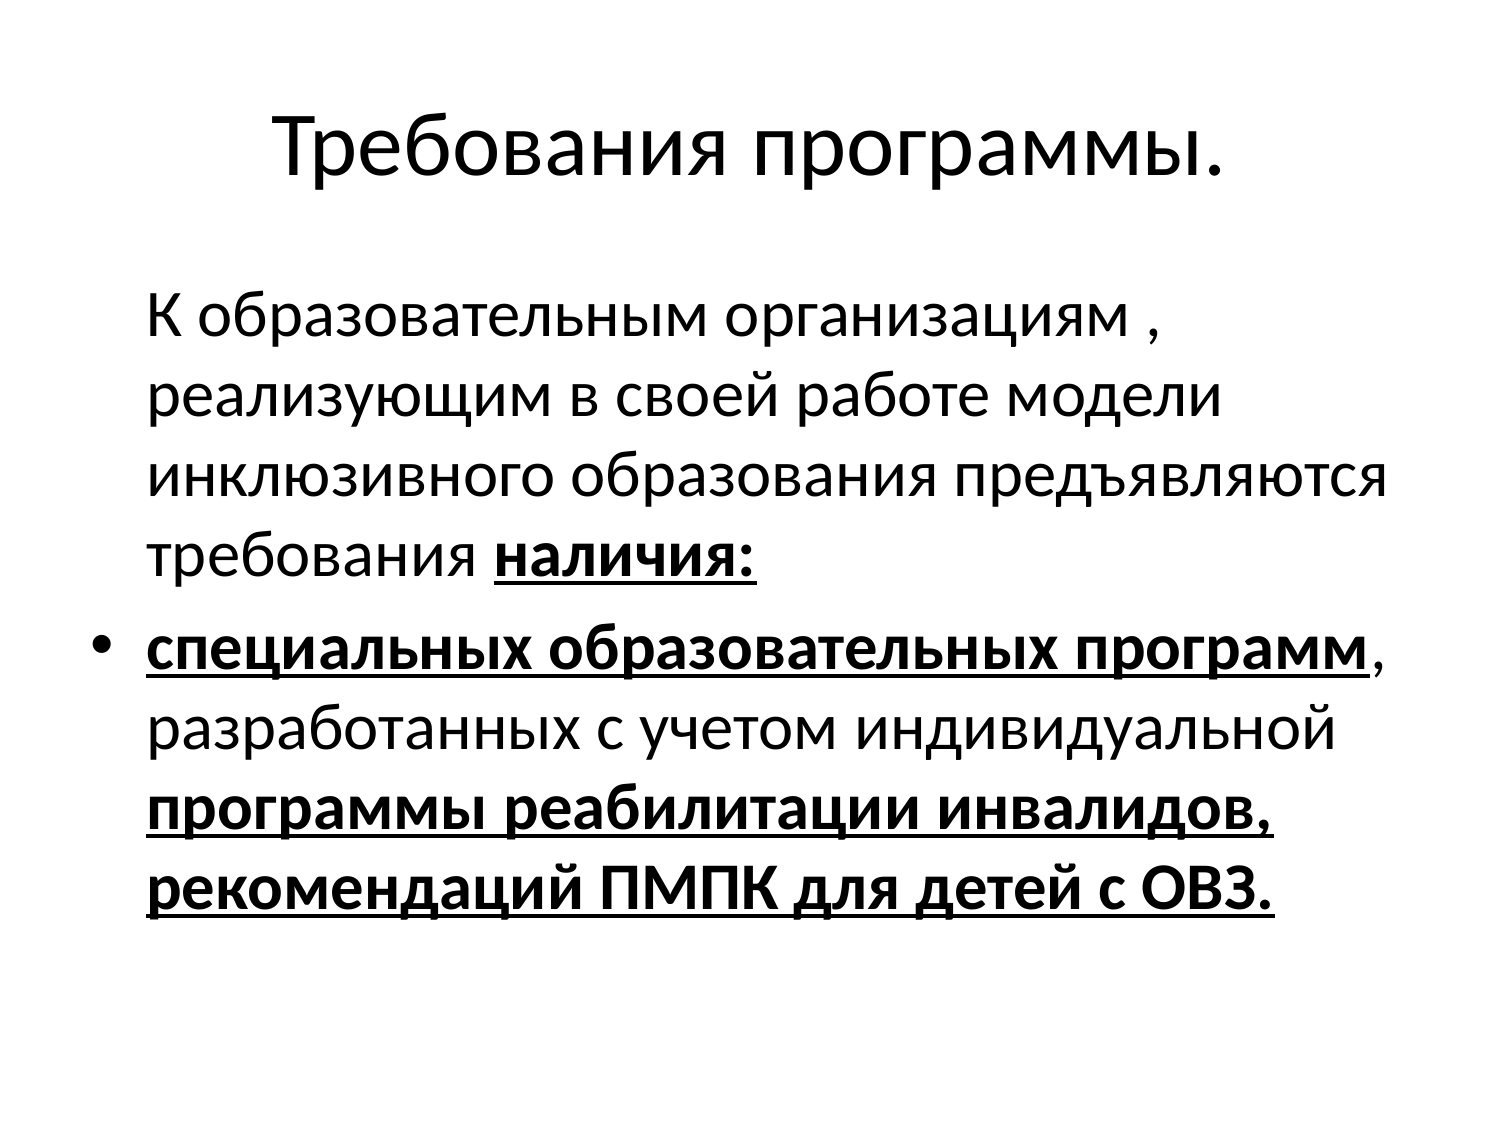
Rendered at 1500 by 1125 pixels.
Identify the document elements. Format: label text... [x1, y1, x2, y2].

list К образовательным организациям , реализующим в своей работе модели инклюзивного образования предъявляются требования наличия: специальных образовательных программ, разработанных с учетом индивидуальной программы реабилитации инвалидов, рекомендаций ПМПК для детей с ОВЗ. [75, 262, 1425, 1005]
title Требования программы. [75, 45, 1425, 233]
